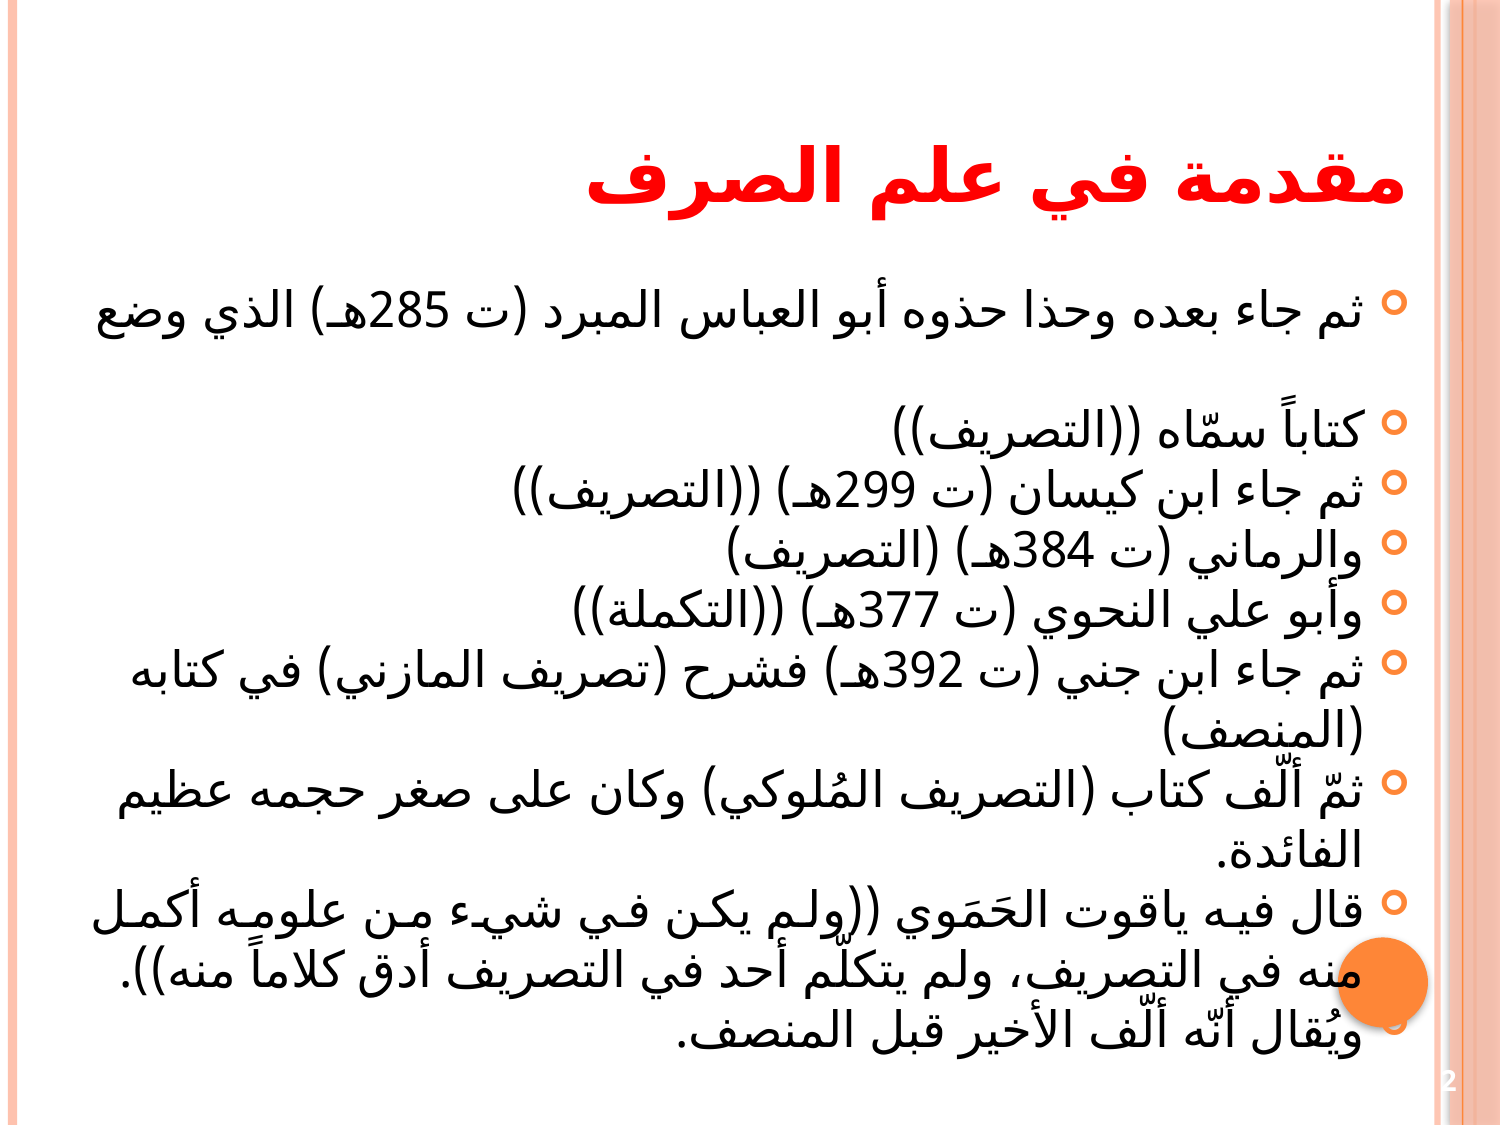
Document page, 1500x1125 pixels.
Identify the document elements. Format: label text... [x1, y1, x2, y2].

list ثم جاء بعده وحذا حذوه أبو العباس المبرد (ت 285هـ) الذي وضع كتاباً سمّاه ((التصريف)) ثم جاء ابن كيسان (ت 299هـ) ((التصريف)) والرماني (ت 384هـ) (التصريف) وأبو علي النحوي (ت 377هـ) ((التكملة)) ثم جاء ابن جني (ت 392هـ) فشرح (تصريف المازني) في كتابه (المنصف) ثمّ ألّف كتاب (التصريف المُلوكي) وكان على صغر حجمه عظيم الفائدة. قال فيه ياقوت الحَمَوي ((ولم يكن في شيء من علومه أكمل منه في التصريف، ولم يتكلّم أحد في التصريف أدق كلاماً منه)). ويُقال أنّه ألّف الأخير قبل المنصف. [75, 262, 1425, 1078]
title مقدمة في علم الصرف [75, 45, 1425, 233]
slide_number 2 [1403, 1038, 1494, 1125]
